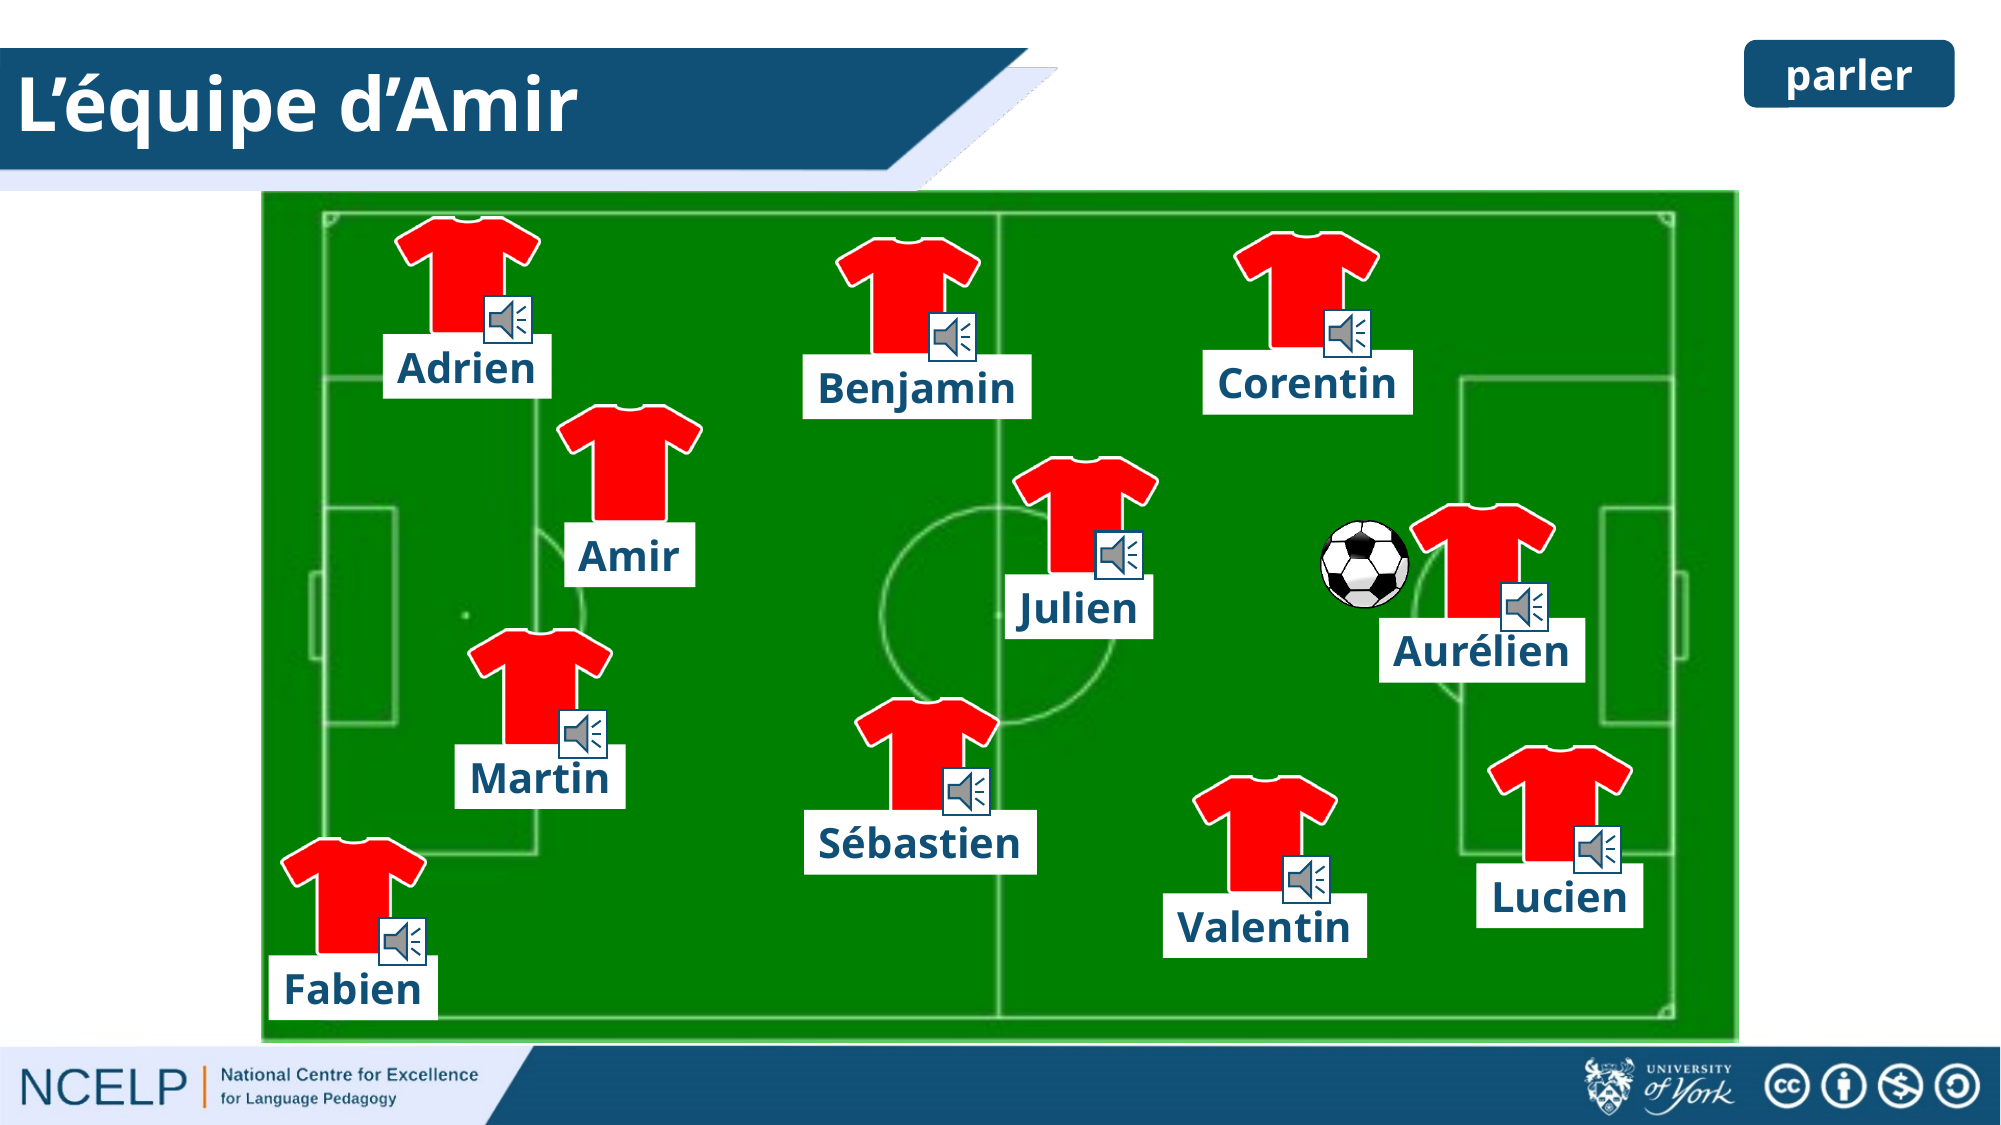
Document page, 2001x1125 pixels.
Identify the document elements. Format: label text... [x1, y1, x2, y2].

text_box parler [1744, 39, 1955, 108]
picture [0, 0, 2001, 1125]
